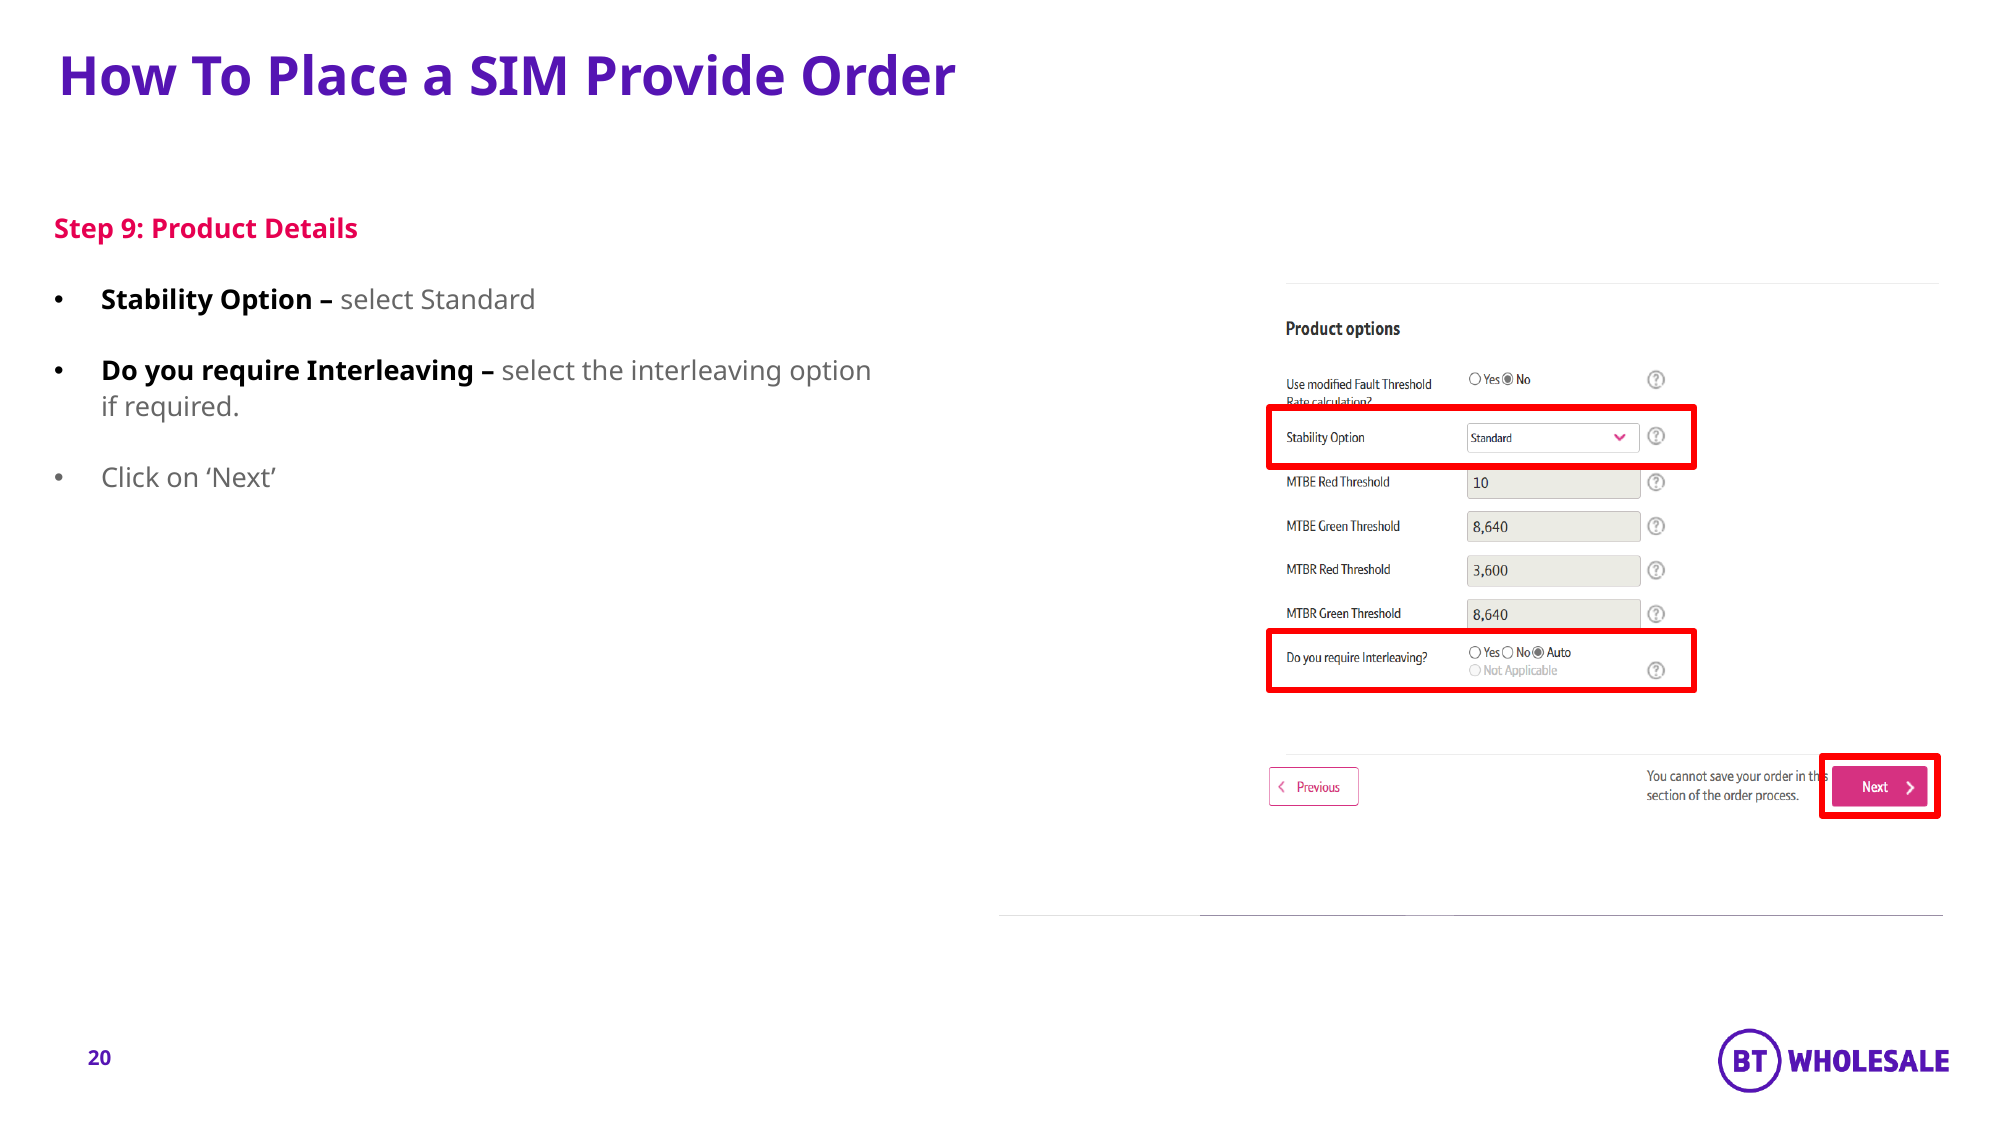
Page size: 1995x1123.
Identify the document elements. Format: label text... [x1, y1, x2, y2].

slide_number 20 [87, 1026, 147, 1073]
picture [1717, 1028, 1949, 1093]
title How To Place a SIM Provide Order [58, 41, 1210, 162]
text_box Step 9: Product Details Stability Option – select Standard Do you require Interleaving – select the interleaving option if required. Click on ‘Next’ [54, 208, 880, 1026]
picture [998, 208, 1943, 916]
